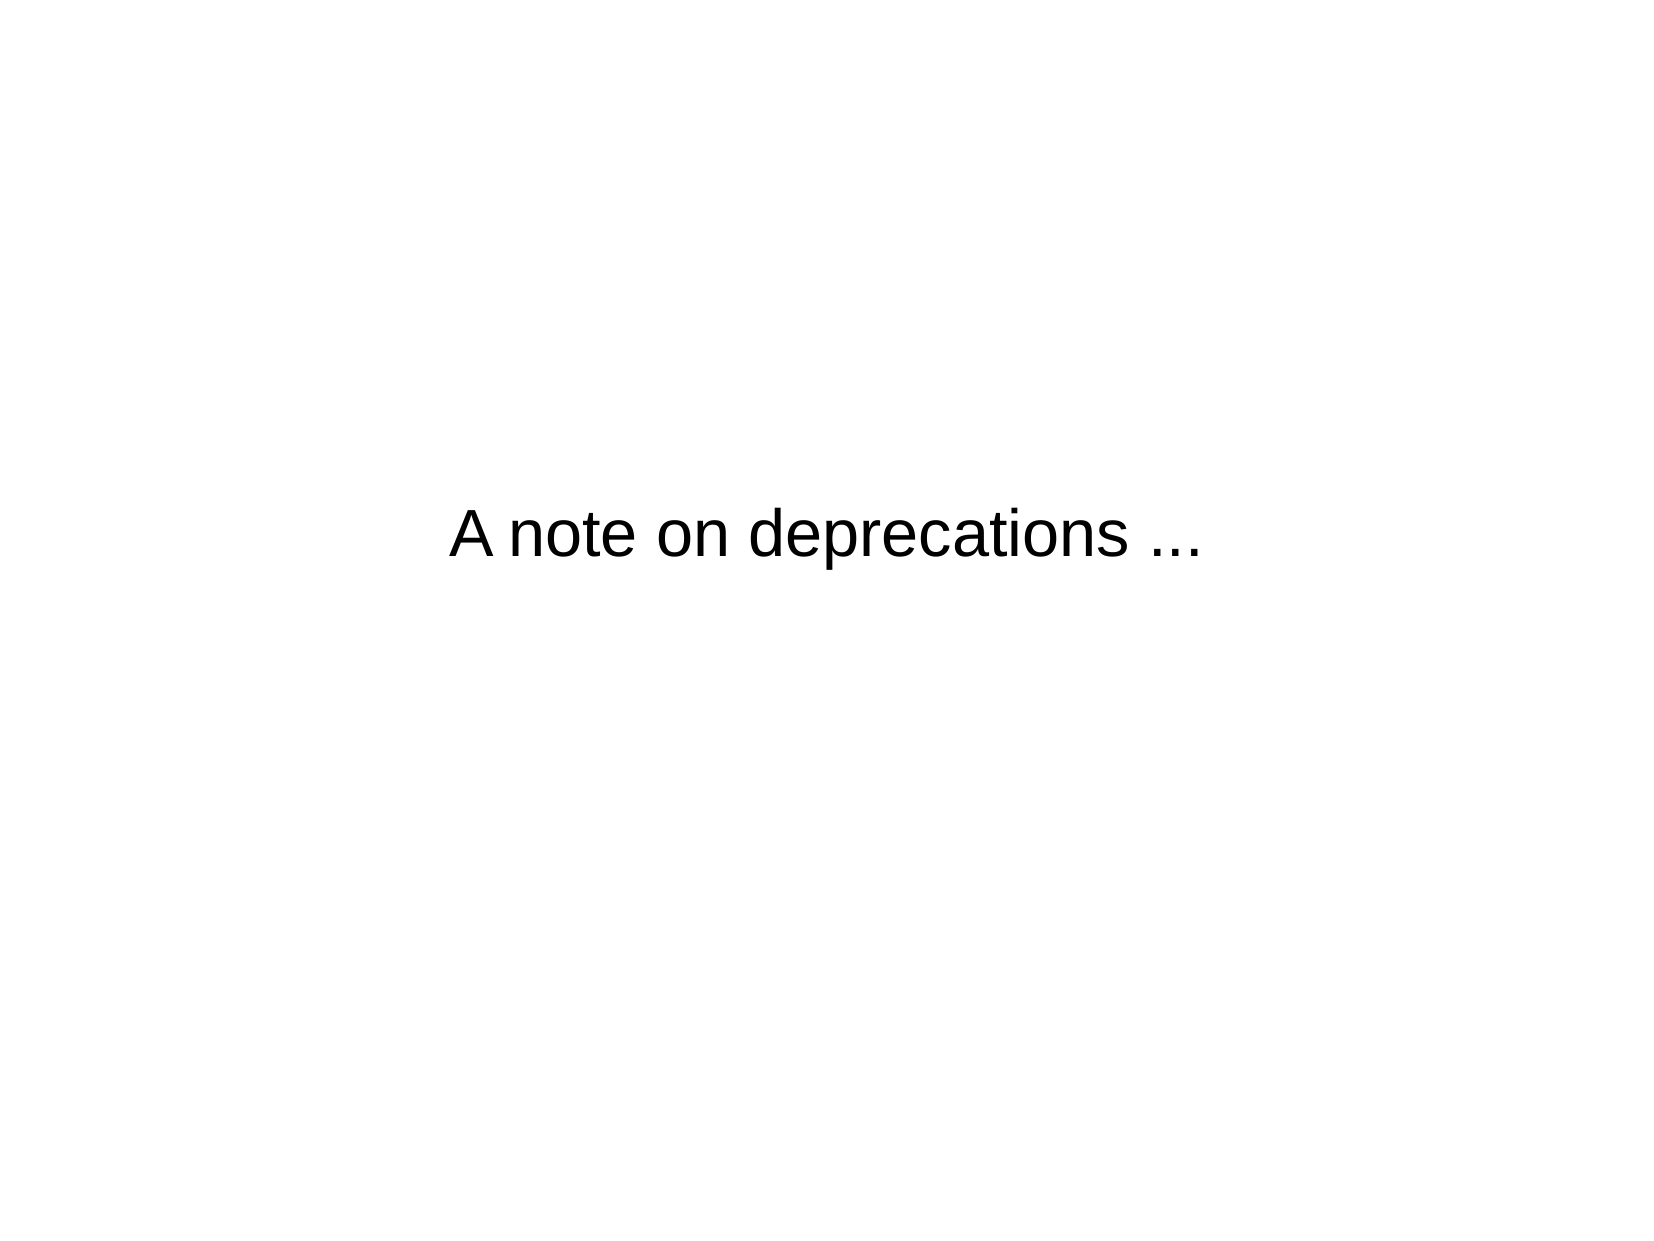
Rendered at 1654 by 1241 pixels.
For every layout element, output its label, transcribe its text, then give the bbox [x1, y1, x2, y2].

text_box A note on deprecations ... [82, 49, 1571, 1010]
